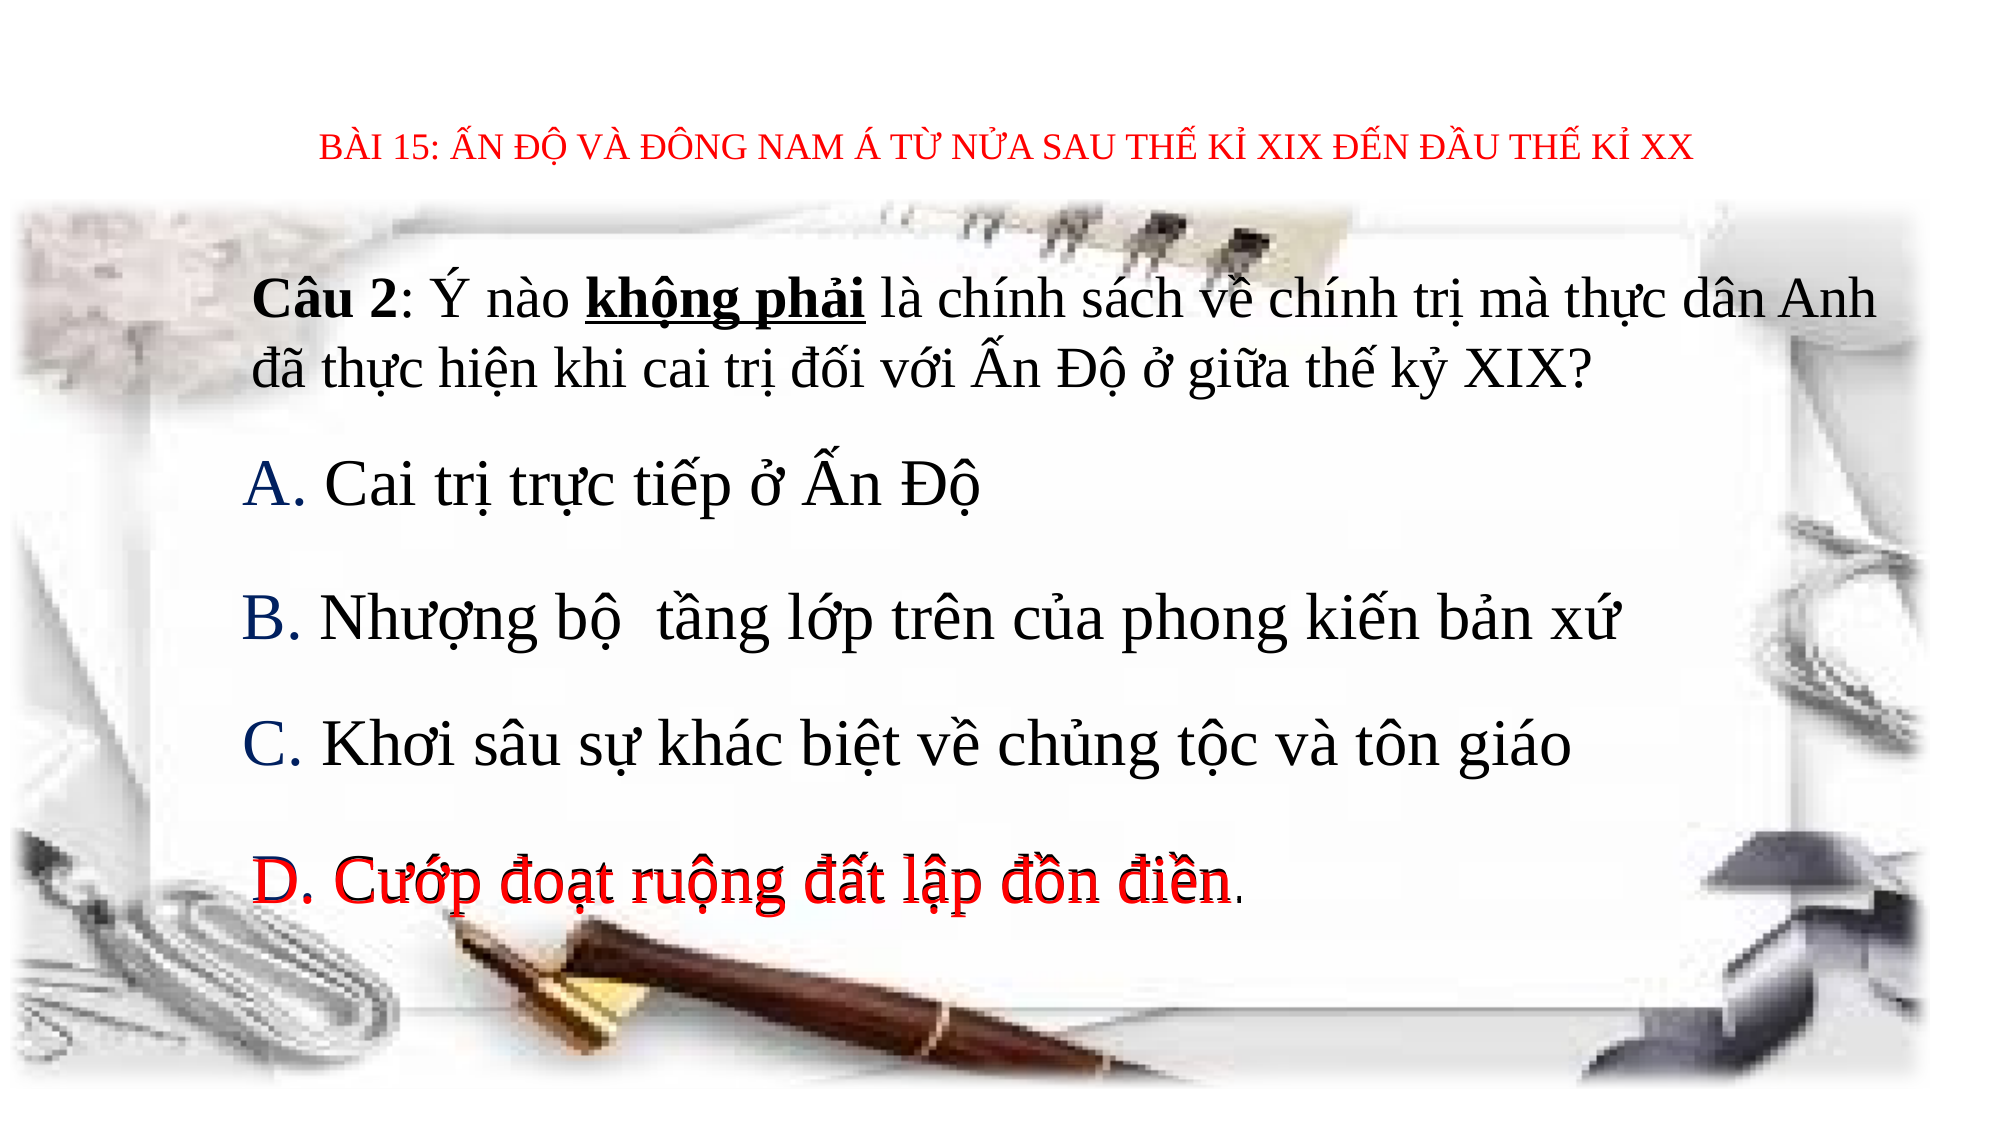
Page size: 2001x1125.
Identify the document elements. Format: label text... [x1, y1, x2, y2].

title BÀI 15: ẤN ĐỘ VÀ ĐÔNG NAM Á TỪ NỬA SAU THẾ KỈ XIX ĐẾN ĐẦU THẾ KỈ XX [28, 119, 1985, 281]
picture [10, 199, 1930, 1091]
